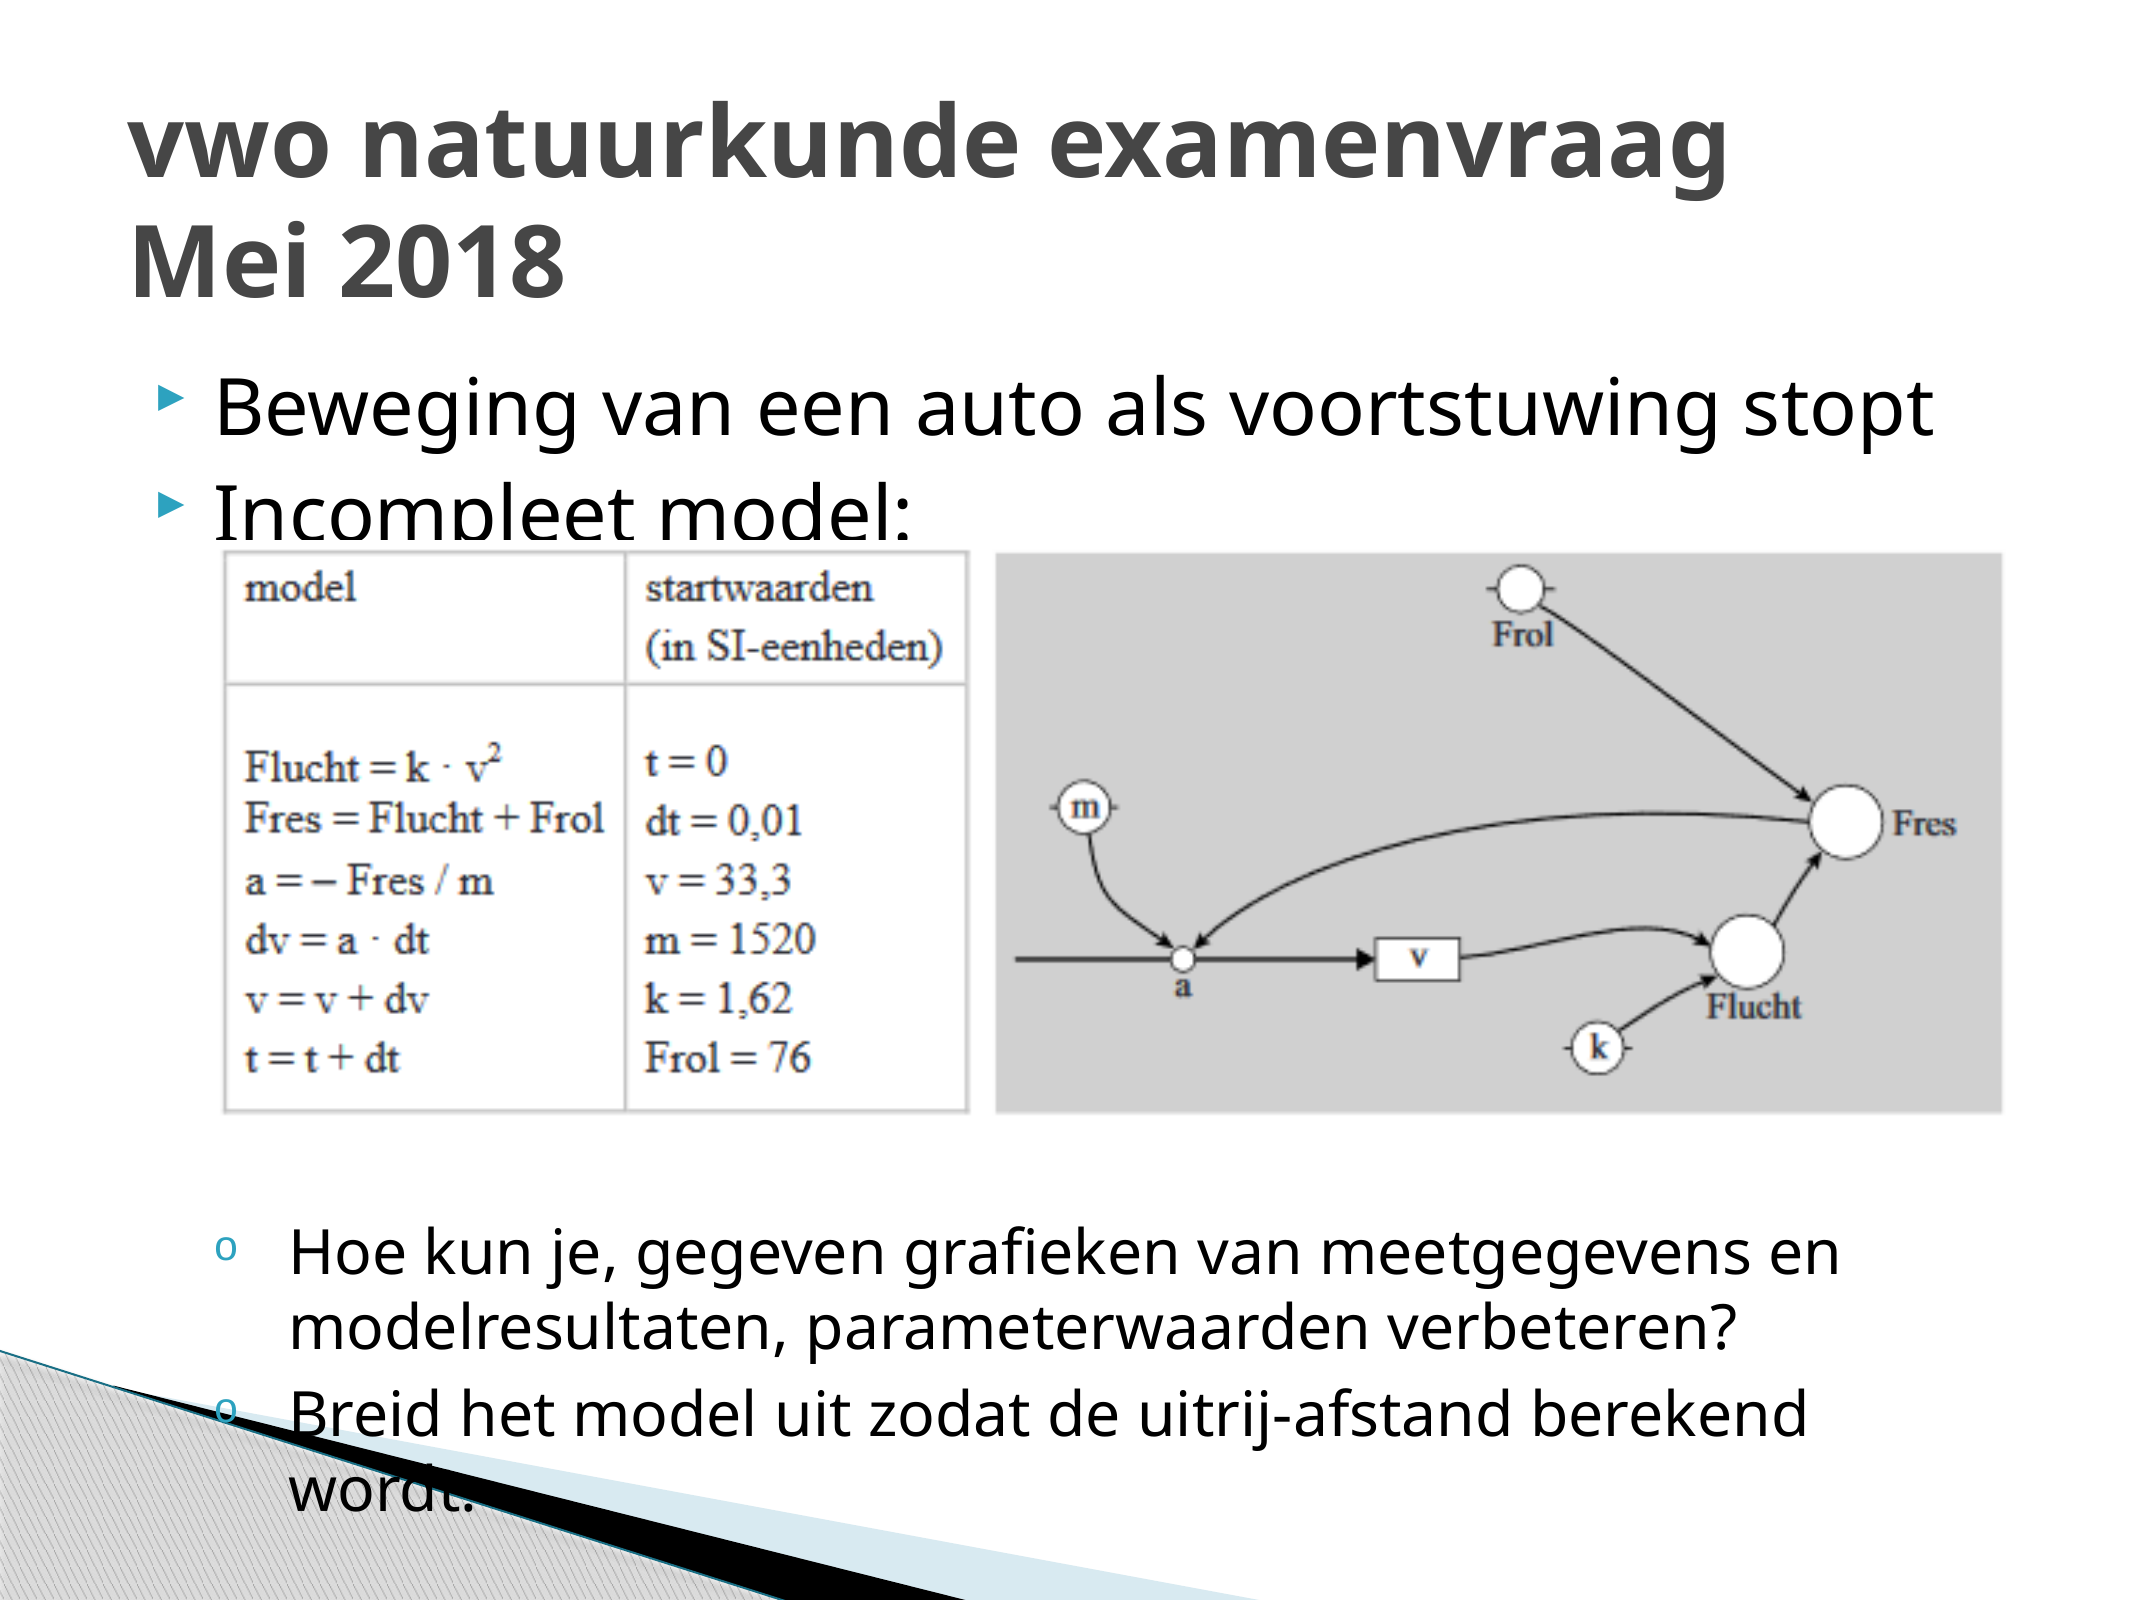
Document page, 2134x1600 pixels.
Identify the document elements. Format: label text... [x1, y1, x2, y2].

list Beweging van een auto als voortstuwing stopt Incompleet model: Hoe kun je, gegeven grafieken van meetgegevens en modelresultaten, parameterwaarden verbeteren? Breid het model uit zodat de uitrij-afstand berekend wordt. [106, 345, 2027, 1536]
picture [215, 539, 2014, 1124]
title vwo natuurkunde examenvraag Mei 2018 [106, 64, 2027, 331]
